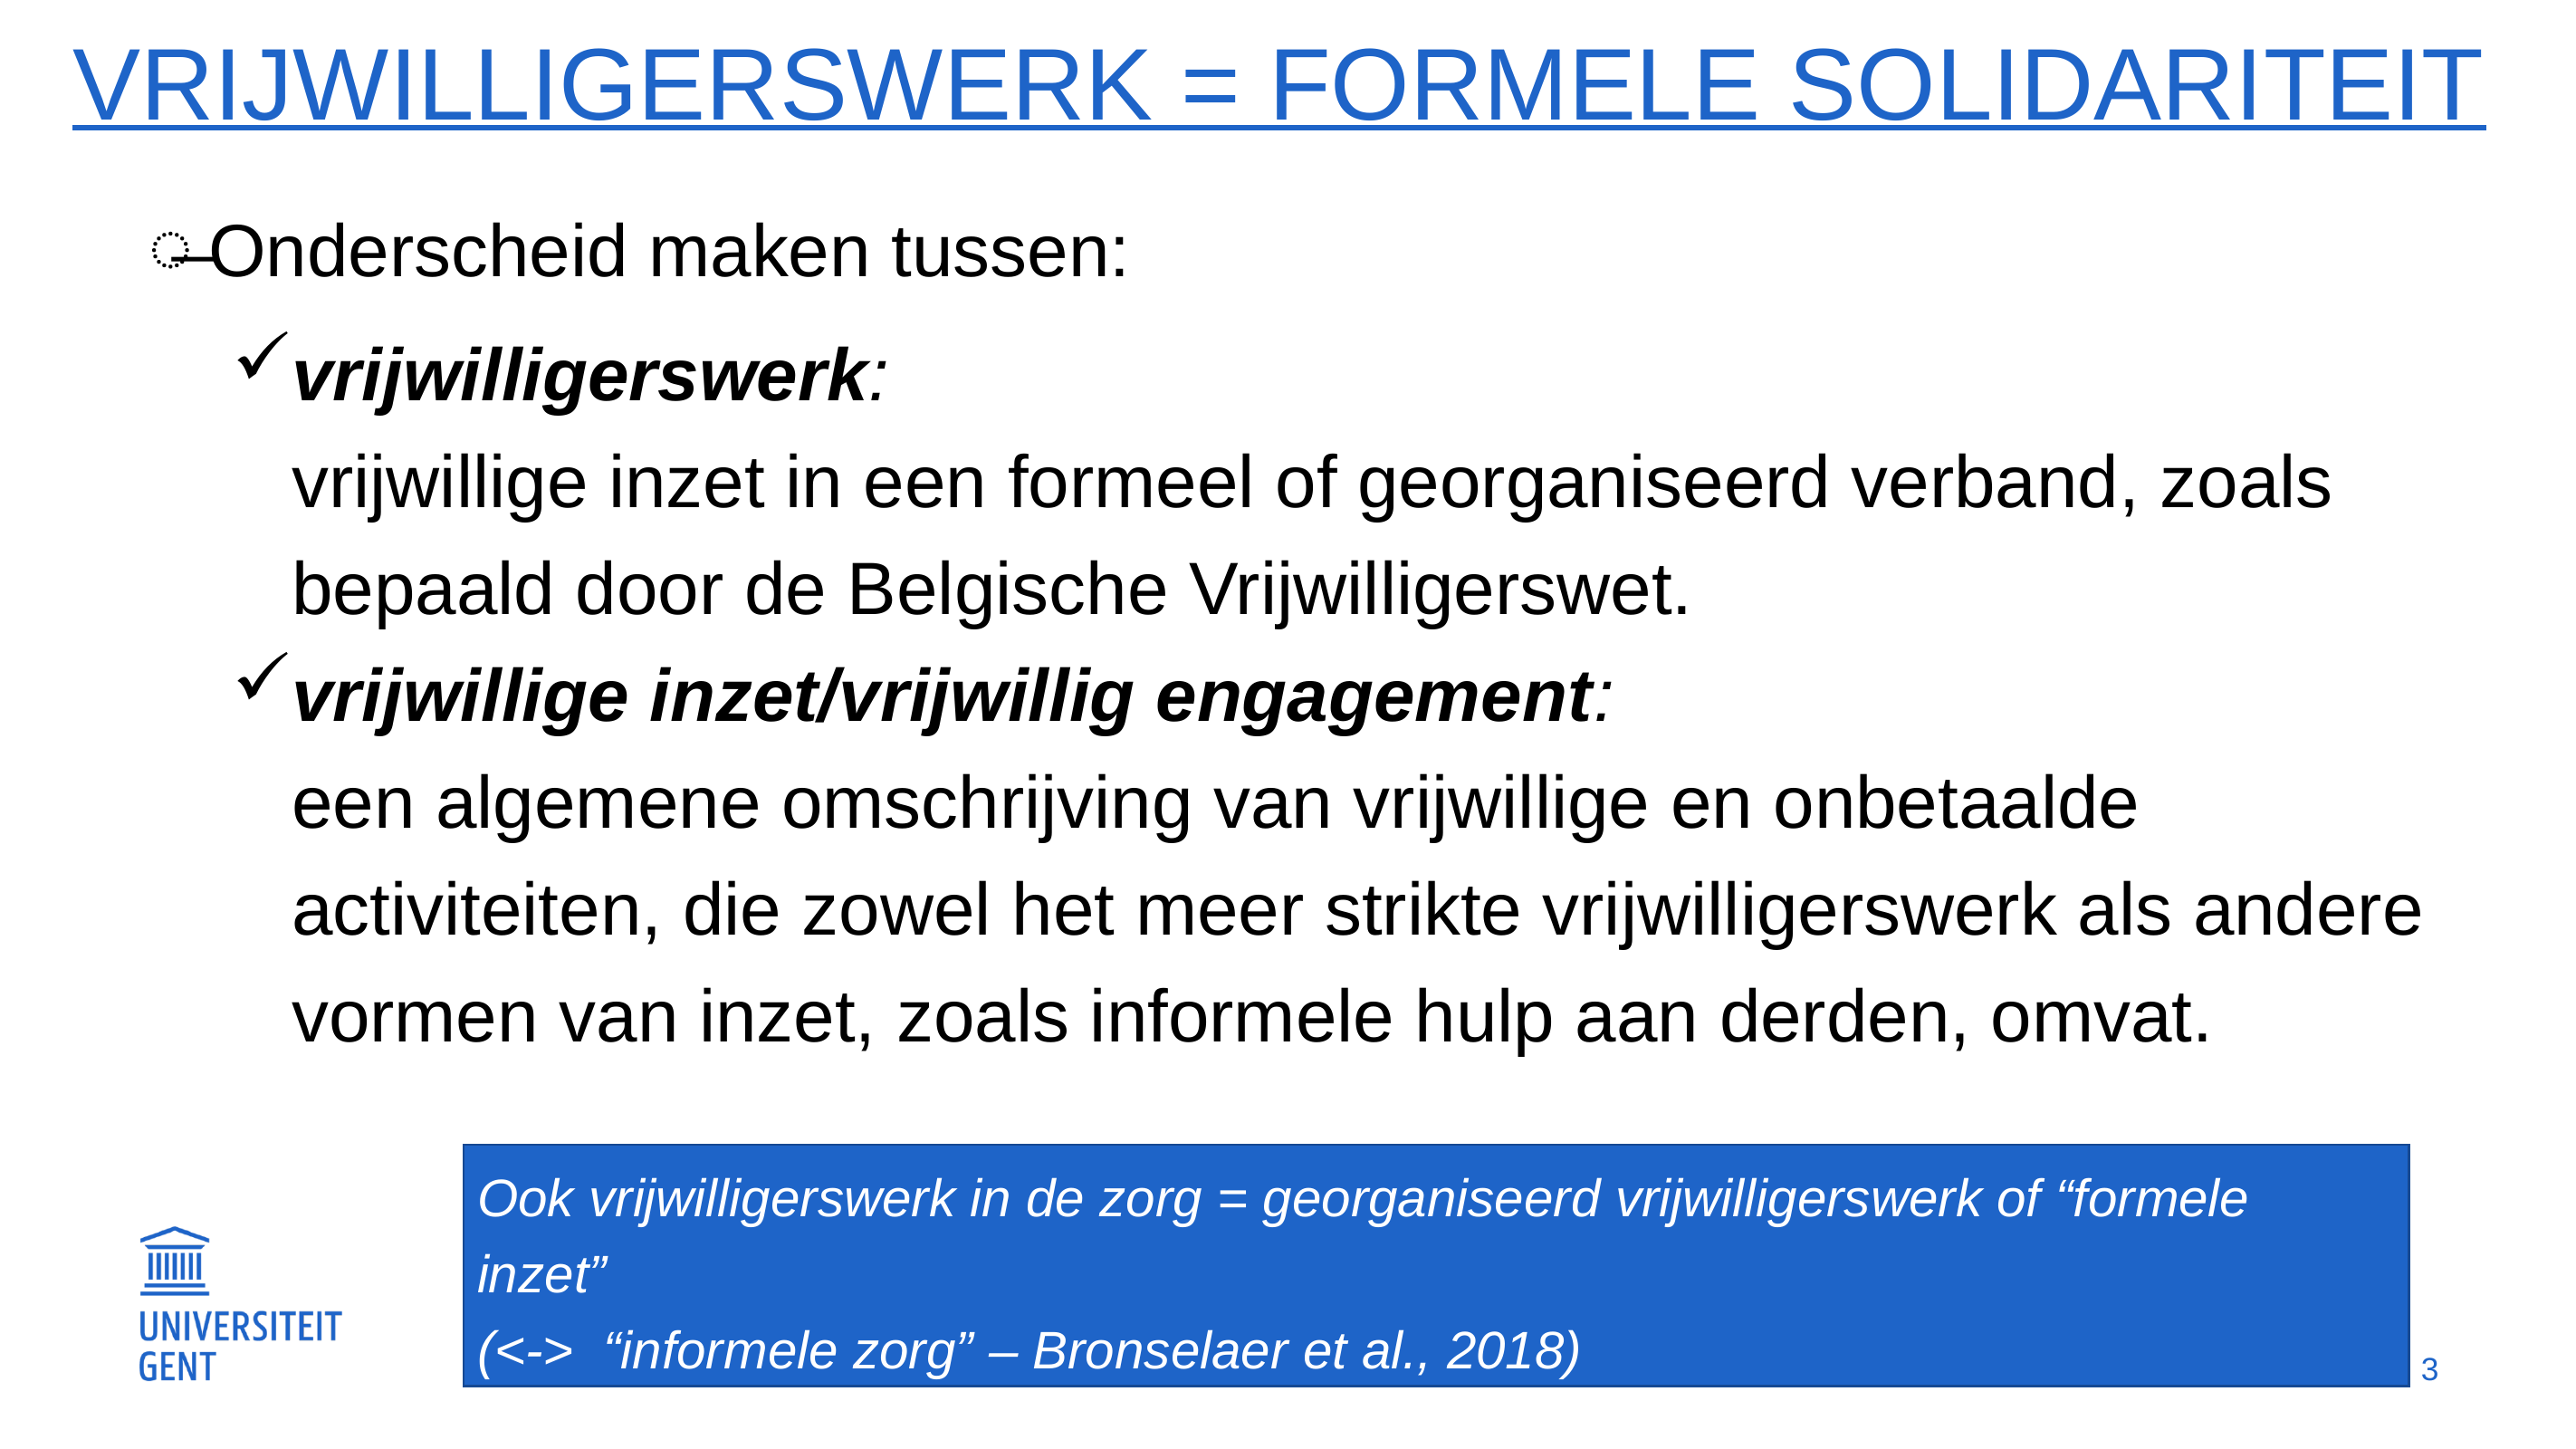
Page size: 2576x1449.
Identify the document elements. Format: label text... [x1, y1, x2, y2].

picture [72, 1174, 415, 1449]
text_box Ook vrijwilligerswerk in de zorg = georganiseerd vrijwilligerswerk of “formele inzet” (<-> “informele zorg” – Bronselaer et al., 2018) [463, 1144, 2410, 1387]
title Vrijwilligerswerk = formele solidariteit [20, 20, 2540, 149]
slide_number 3 [2315, 1329, 2453, 1407]
list Onderscheid maken tussen: vrijwilligerswerk: vrijwillige inzet in een formeel of georganiseerd verband, zoals bepaald door de Belgische Vrijwilligerswet. vrijwillige inzet/vrijwillig engagement: een algemene omschrijving van vrijwillige en onbetaalde activiteiten, die zowel het meer strikte vrijwilligerswerk als andere vormen van inzet, zoals informele hulp aan derden, omvat. [124, 177, 2456, 1173]
